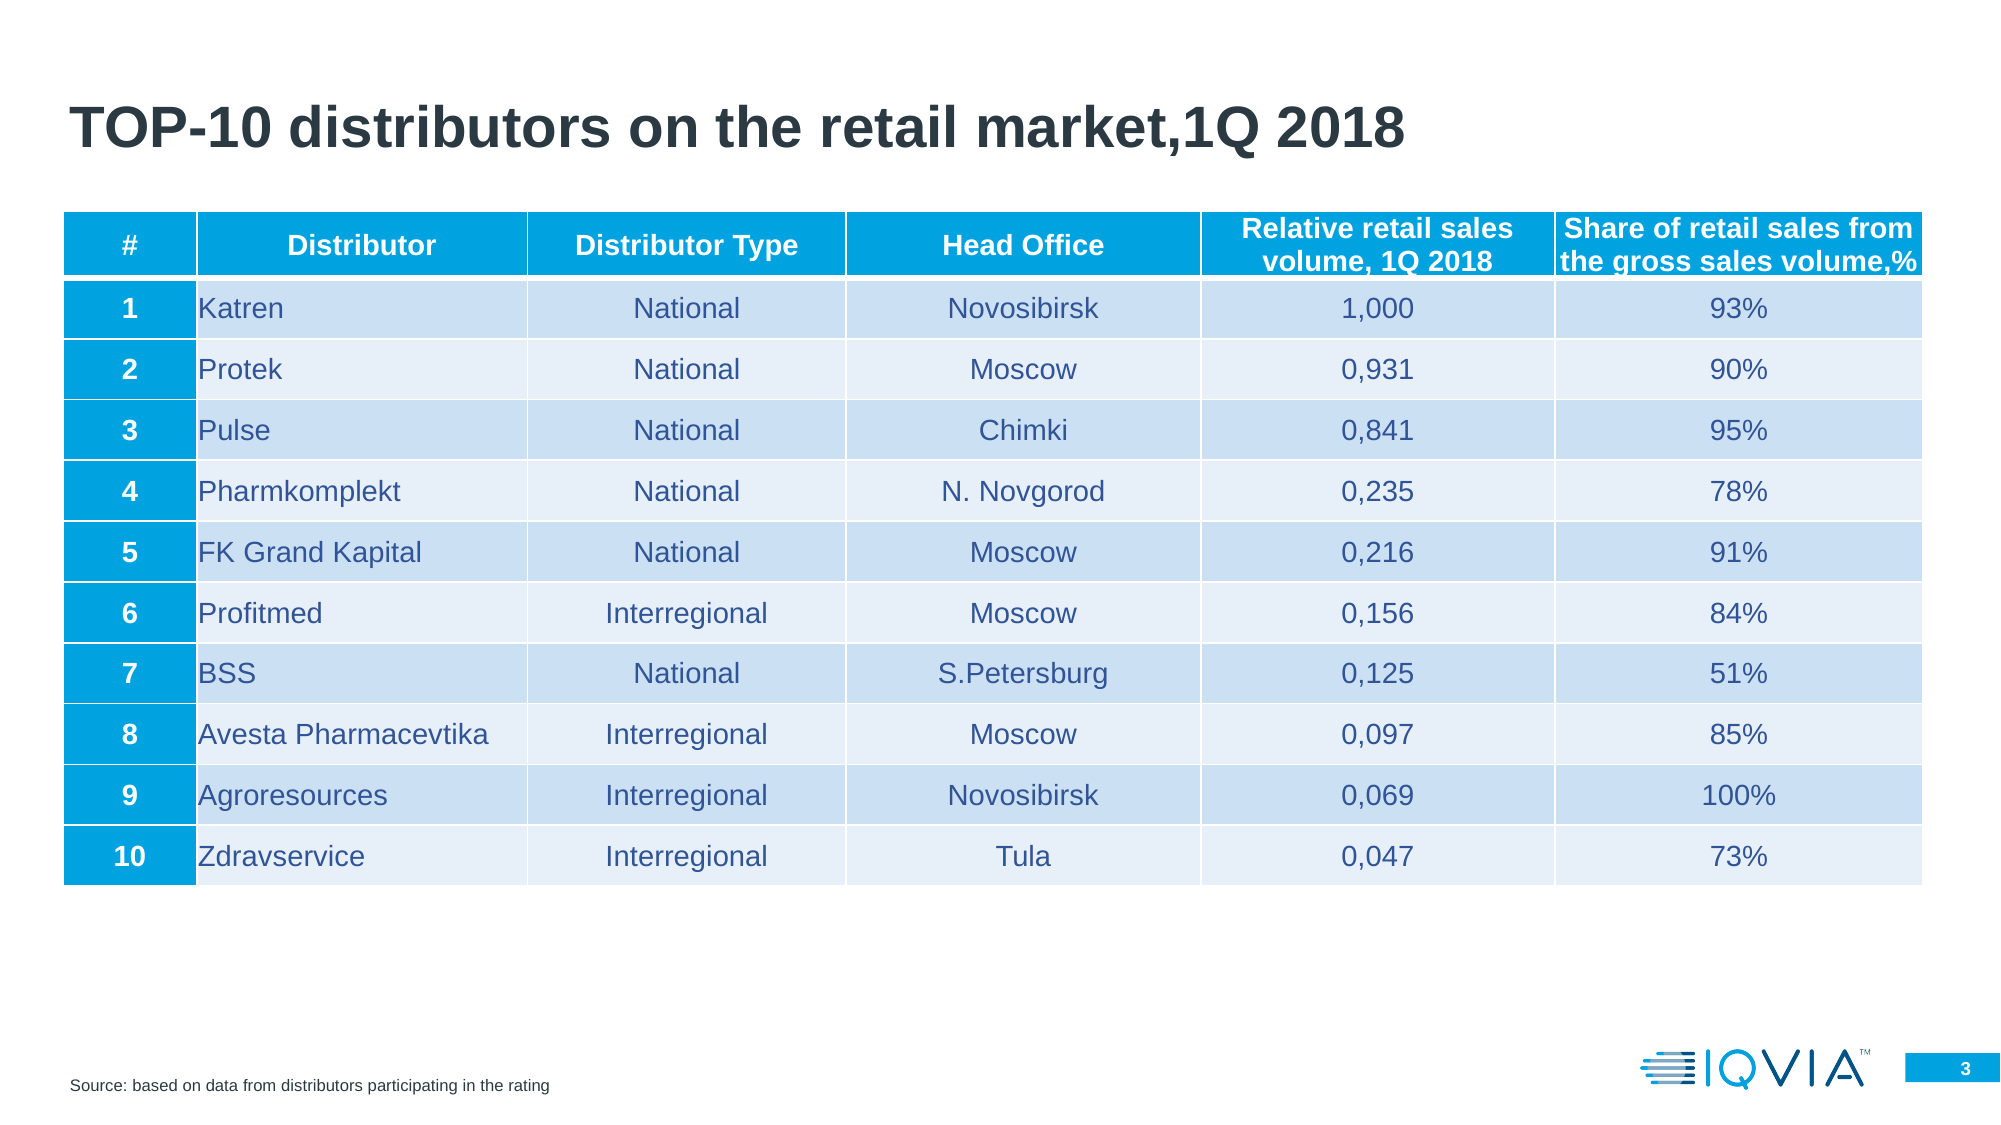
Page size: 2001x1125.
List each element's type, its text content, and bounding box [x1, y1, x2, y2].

table_cell Pharmkomplekt [198, 461, 527, 520]
table_cell National [528, 340, 845, 399]
table_cell 0,216 [1202, 522, 1554, 581]
table_header Share of retail sales from the gross sales volume,% [1556, 212, 1922, 275]
picture [1744, 1049, 1870, 1090]
table_cell 0,841 [1202, 400, 1554, 459]
table_cell Moscow [847, 340, 1200, 399]
table_cell 84% [1556, 583, 1922, 642]
table_header Head Office [847, 212, 1200, 275]
table_cell 51% [1556, 644, 1922, 703]
table_cell 5 [64, 522, 196, 581]
table_cell 4 [64, 461, 196, 520]
table_cell 100% [1556, 765, 1922, 824]
table_header Distributor Type [528, 212, 845, 275]
table_cell 3 [64, 400, 196, 459]
table_cell 73% [1556, 826, 1922, 885]
table_cell 93% [1556, 281, 1922, 338]
table_cell Moscow [847, 522, 1200, 581]
table_cell 10 [64, 826, 196, 885]
table_cell 7 [64, 644, 196, 703]
table_cell Moscow [847, 583, 1200, 642]
table_cell FK Grand Kapital [198, 522, 527, 581]
picture [1640, 1049, 1743, 1090]
table_cell 8 [64, 704, 196, 764]
table_cell 90% [1556, 340, 1922, 399]
table_cell Interregional [528, 765, 845, 824]
table_cell National [528, 522, 845, 581]
table_cell Moscow [847, 704, 1200, 764]
table_cell 0,931 [1202, 340, 1554, 399]
table_cell National [528, 461, 845, 520]
table_cell 2 [64, 340, 196, 399]
table_cell 0,235 [1202, 461, 1554, 520]
table_cell Novosibirsk [847, 765, 1200, 824]
table_cell Protek [198, 340, 527, 399]
table_cell 91% [1556, 522, 1922, 581]
table_cell Interregional [528, 826, 845, 885]
table_cell Profitmed [198, 583, 527, 642]
table_cell S.Petersburg [847, 644, 1200, 703]
table_cell Katren [198, 281, 527, 338]
table_cell National [528, 400, 845, 459]
table_cell 6 [64, 583, 196, 642]
table_cell Tula [847, 826, 1200, 885]
table_header Relative retail sales volume, 1Q 2018 [1202, 212, 1554, 275]
table_cell Chimki [847, 400, 1200, 459]
table_cell Pulse [198, 400, 527, 459]
table_header Distributor [198, 212, 527, 275]
table_cell 78% [1556, 461, 1922, 520]
table_cell Interregional [528, 704, 845, 764]
table_cell 0,069 [1202, 765, 1554, 824]
table_cell Avesta Pharmacevtika [198, 704, 527, 764]
table_cell Interregional [528, 583, 845, 642]
table_cell 95% [1556, 400, 1922, 459]
table_header # [64, 212, 196, 275]
table_cell N. Novgorod [847, 461, 1200, 520]
table_cell 1 [64, 281, 196, 338]
table_cell Zdravservice [198, 826, 527, 885]
title TOP-10 distributors on the retail market,1Q 2018 [55, 66, 1915, 168]
table_cell National [528, 281, 845, 338]
footer Source: based on data from distributors participating in the rating [55, 1046, 1551, 1103]
table_cell 9 [64, 765, 196, 824]
table_cell 1,000 [1202, 281, 1554, 338]
table_cell 0,125 [1202, 644, 1554, 703]
picture [1724, 1054, 1751, 1082]
table_cell Novosibirsk [847, 281, 1200, 338]
table_cell BSS [198, 644, 527, 703]
table_cell 0,097 [1202, 704, 1554, 764]
table_cell Agroresources [198, 765, 527, 824]
table_cell 0,156 [1202, 583, 1554, 642]
table_cell 0,047 [1202, 826, 1554, 885]
table_cell National [528, 644, 845, 703]
table_cell 85% [1556, 704, 1922, 764]
